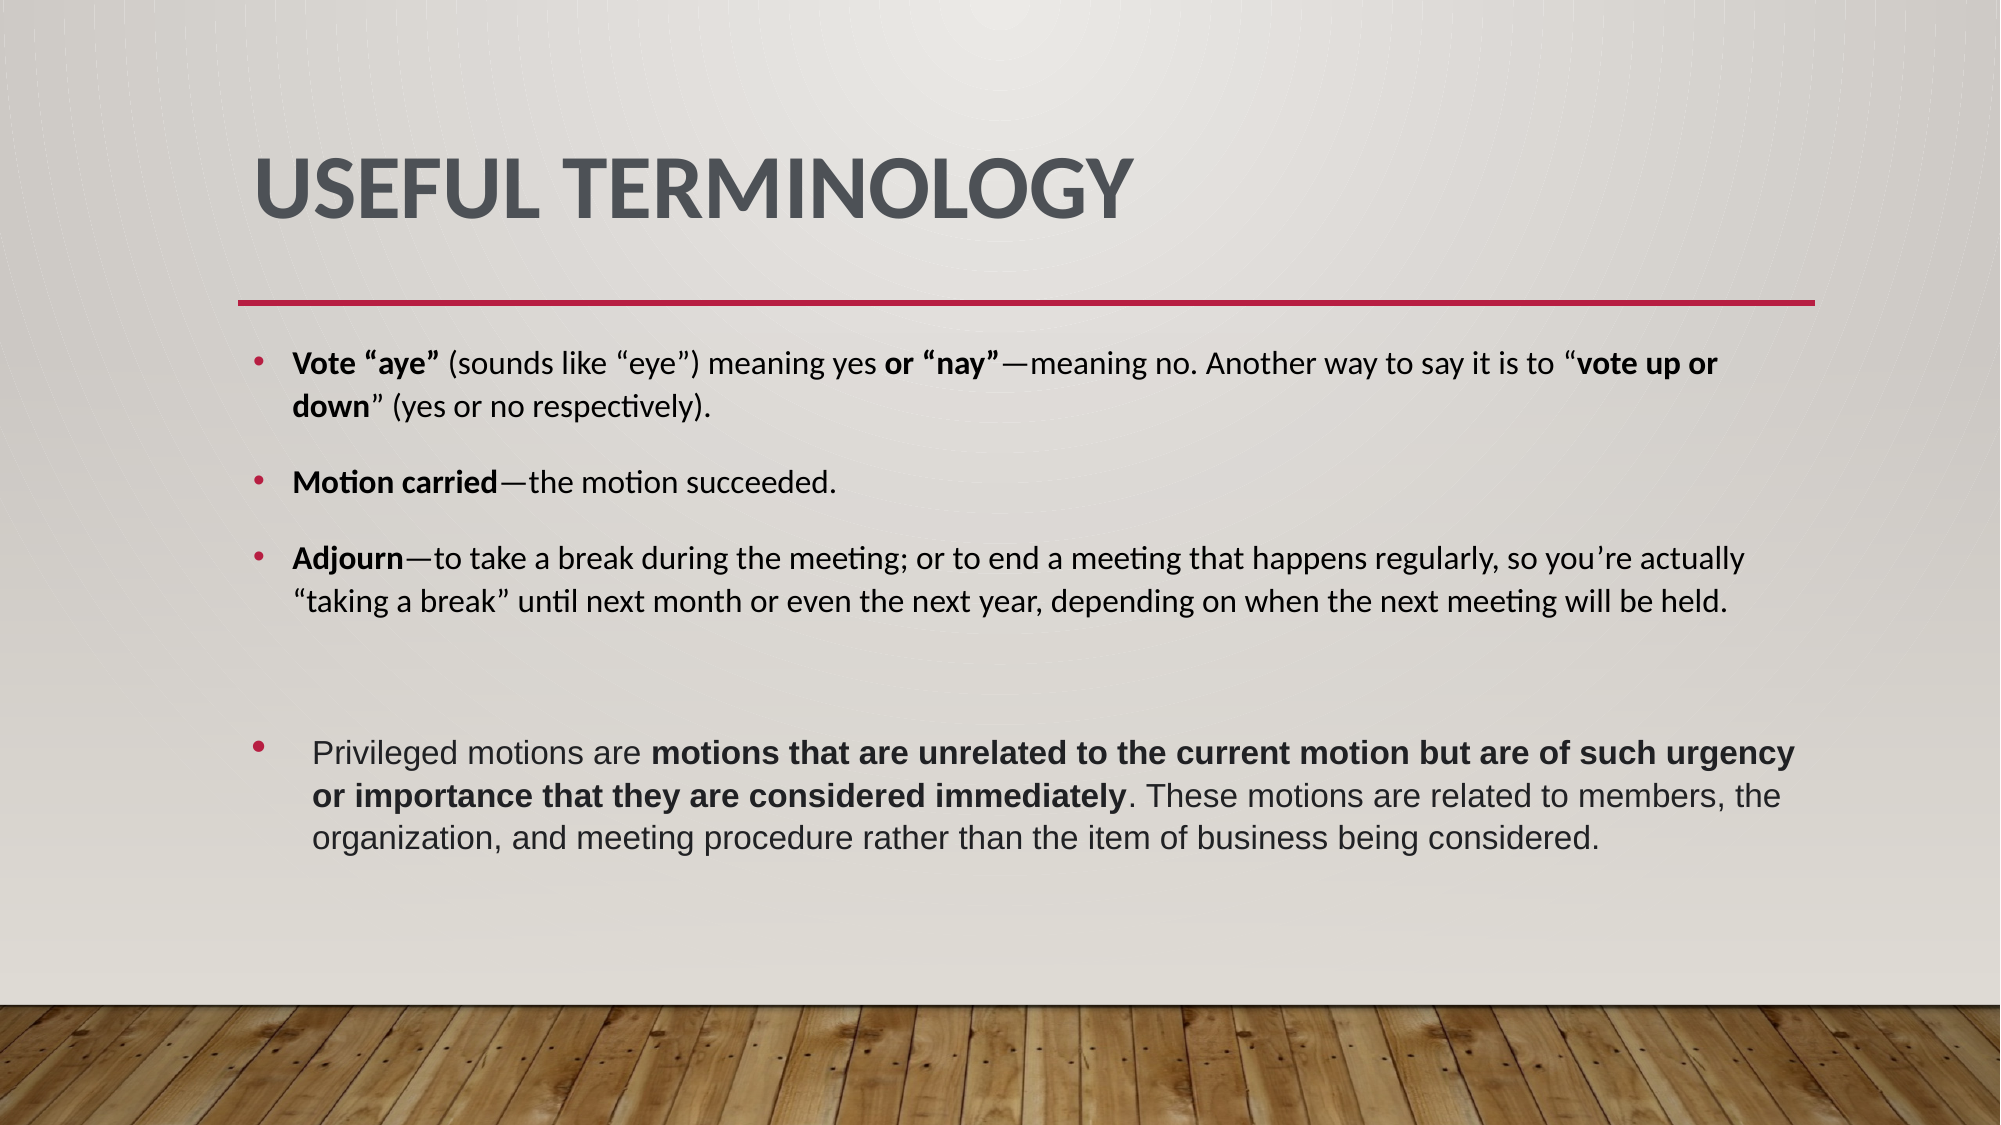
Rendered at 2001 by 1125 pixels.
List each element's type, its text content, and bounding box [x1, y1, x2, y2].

title Useful Terminology [238, 131, 1814, 305]
picture [0, 1005, 2000, 1125]
list Vote “aye” (sounds like “eye”) meaning yes or “nay”—meaning no. Another way to say it is to “vote up or down” (yes or no respectively). Motion carried—the motion succeeded. Adjourn—to take a break during the meeting; or to end a meeting that happens regularly, so you’re actually “taking a break” until next month or even the next year, depending on when the next meeting will be held. Privileged motions are motions that are unrelated to the current motion but are of such urgency or importance that they are considered immediately. These motions are related to members, the organization, and meeting procedure rather than the item of business being considered. [238, 330, 1814, 897]
